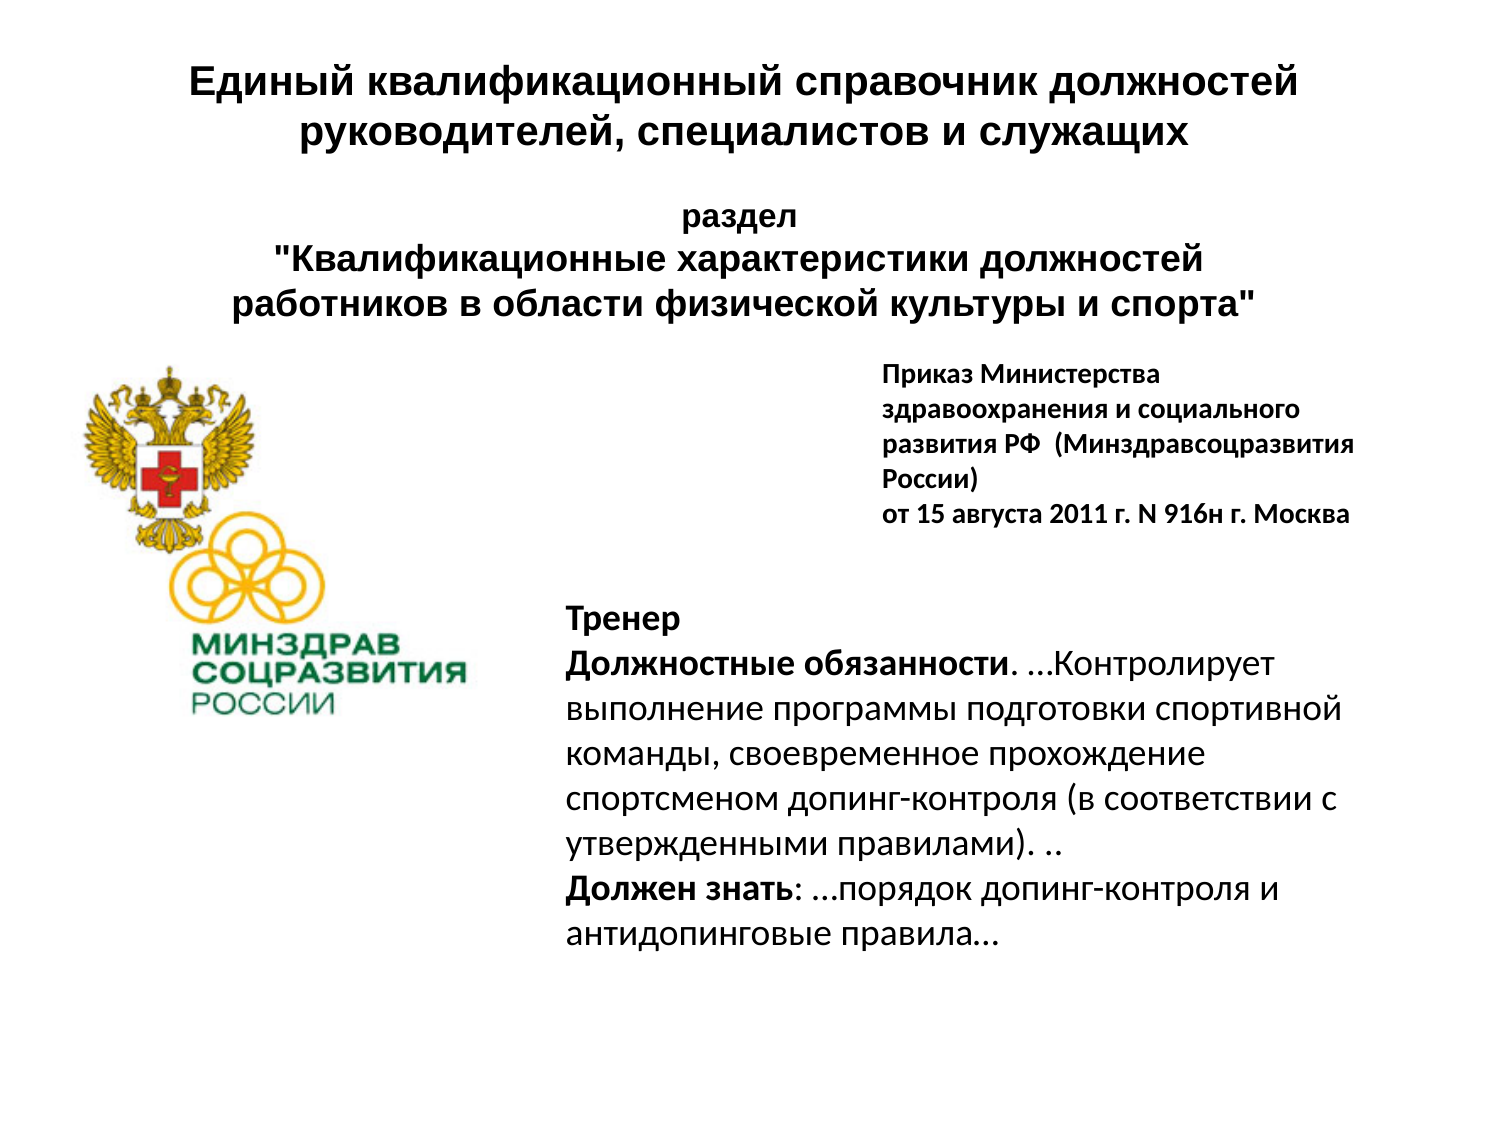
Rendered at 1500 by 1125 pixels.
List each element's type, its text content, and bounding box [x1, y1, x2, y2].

text_box Единый квалификационный справочник должностей руководителей, специалистов и служащих раздел "Квалификационные характеристики должностей работников в области физической культуры и спорта" [23, 46, 1465, 332]
picture [58, 351, 481, 774]
text_box Приказ Министерства здравоохранения и социального развития РФ (Минздравсоцразвития России) от 15 августа 2011 г. N 916н г. Москва [867, 346, 1407, 537]
text_box Тренер Должностные обязанности. …Контролирует выполнение программы подготовки спортивной команды, своевременное прохождение спортсменом допинг-контроля (в соответствии с утвержденными правилами). .. Должен знать: …порядок допинг-контроля и антидопинговые правила… [550, 585, 1430, 961]
